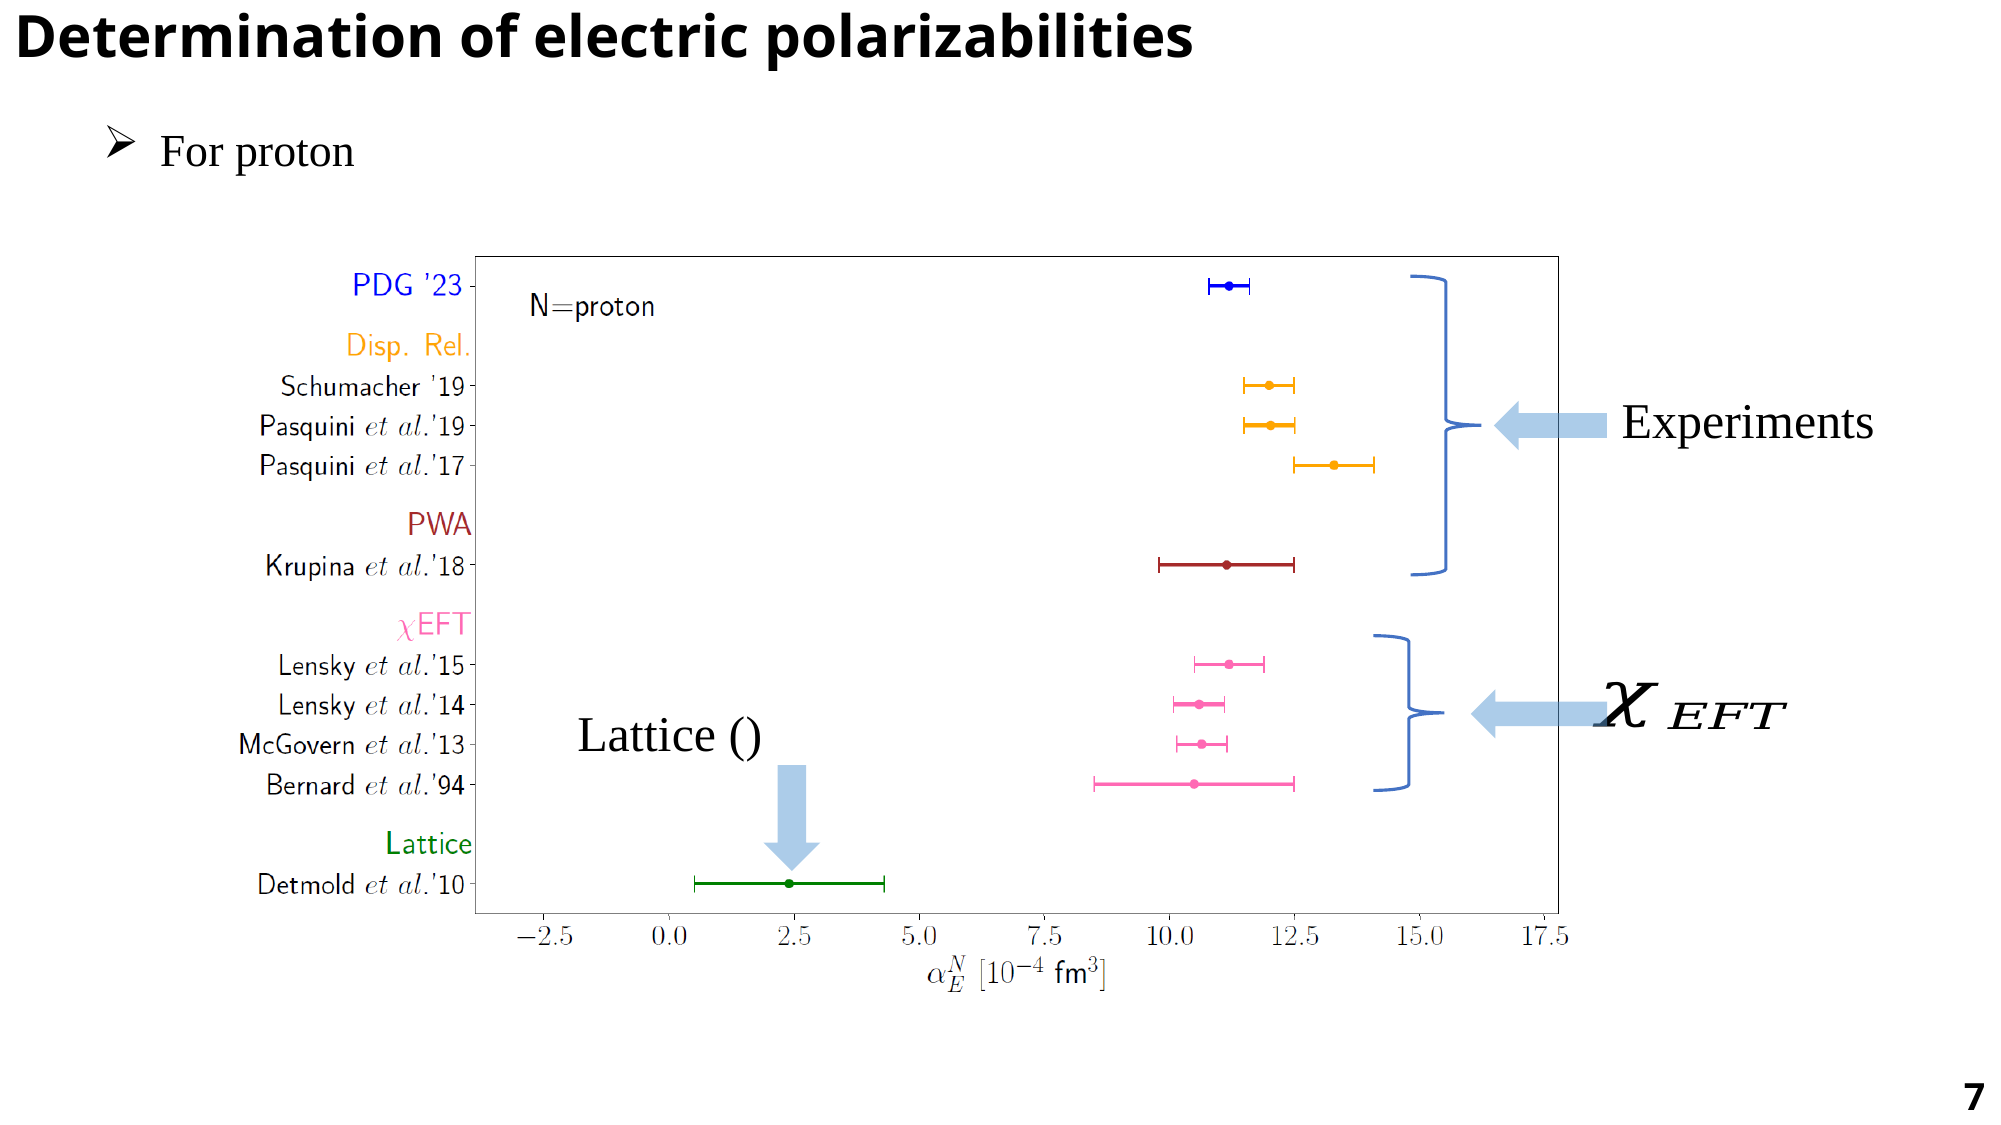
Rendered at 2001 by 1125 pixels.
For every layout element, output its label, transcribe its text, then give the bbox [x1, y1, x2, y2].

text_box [226, 241, 1892, 1002]
text_box Determination of electric polarizabilities [0, 0, 1725, 107]
text_box 7 [1549, 1065, 2000, 1125]
text_box For proton [88, 113, 370, 183]
